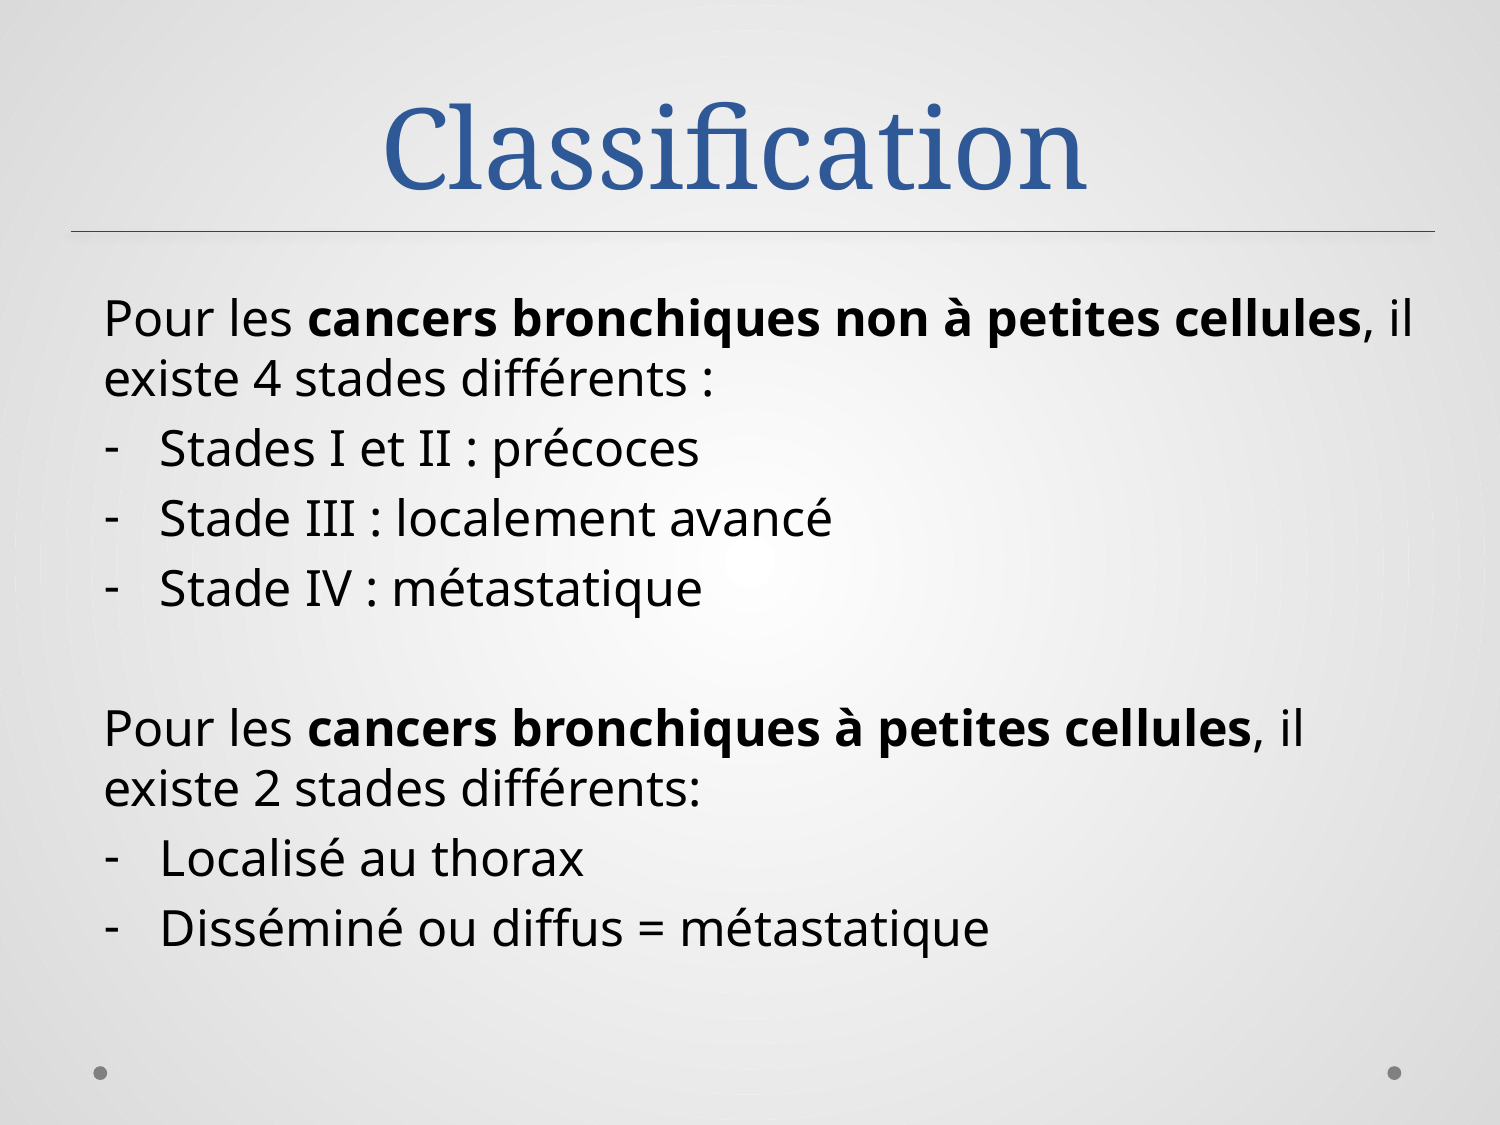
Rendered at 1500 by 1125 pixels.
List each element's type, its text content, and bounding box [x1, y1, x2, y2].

list Pour les cancers bronchiques non à petites cellules, il existe 4 stades différents : Stades I et II : précoces Stade III : localement avancé Stade IV : métastatique Pour les cancers bronchiques à petites cellules, il existe 2 stades différents: Localisé au thorax Disséminé ou diffus = métastatique [88, 278, 1439, 1118]
title Classification [75, 0, 1425, 220]
